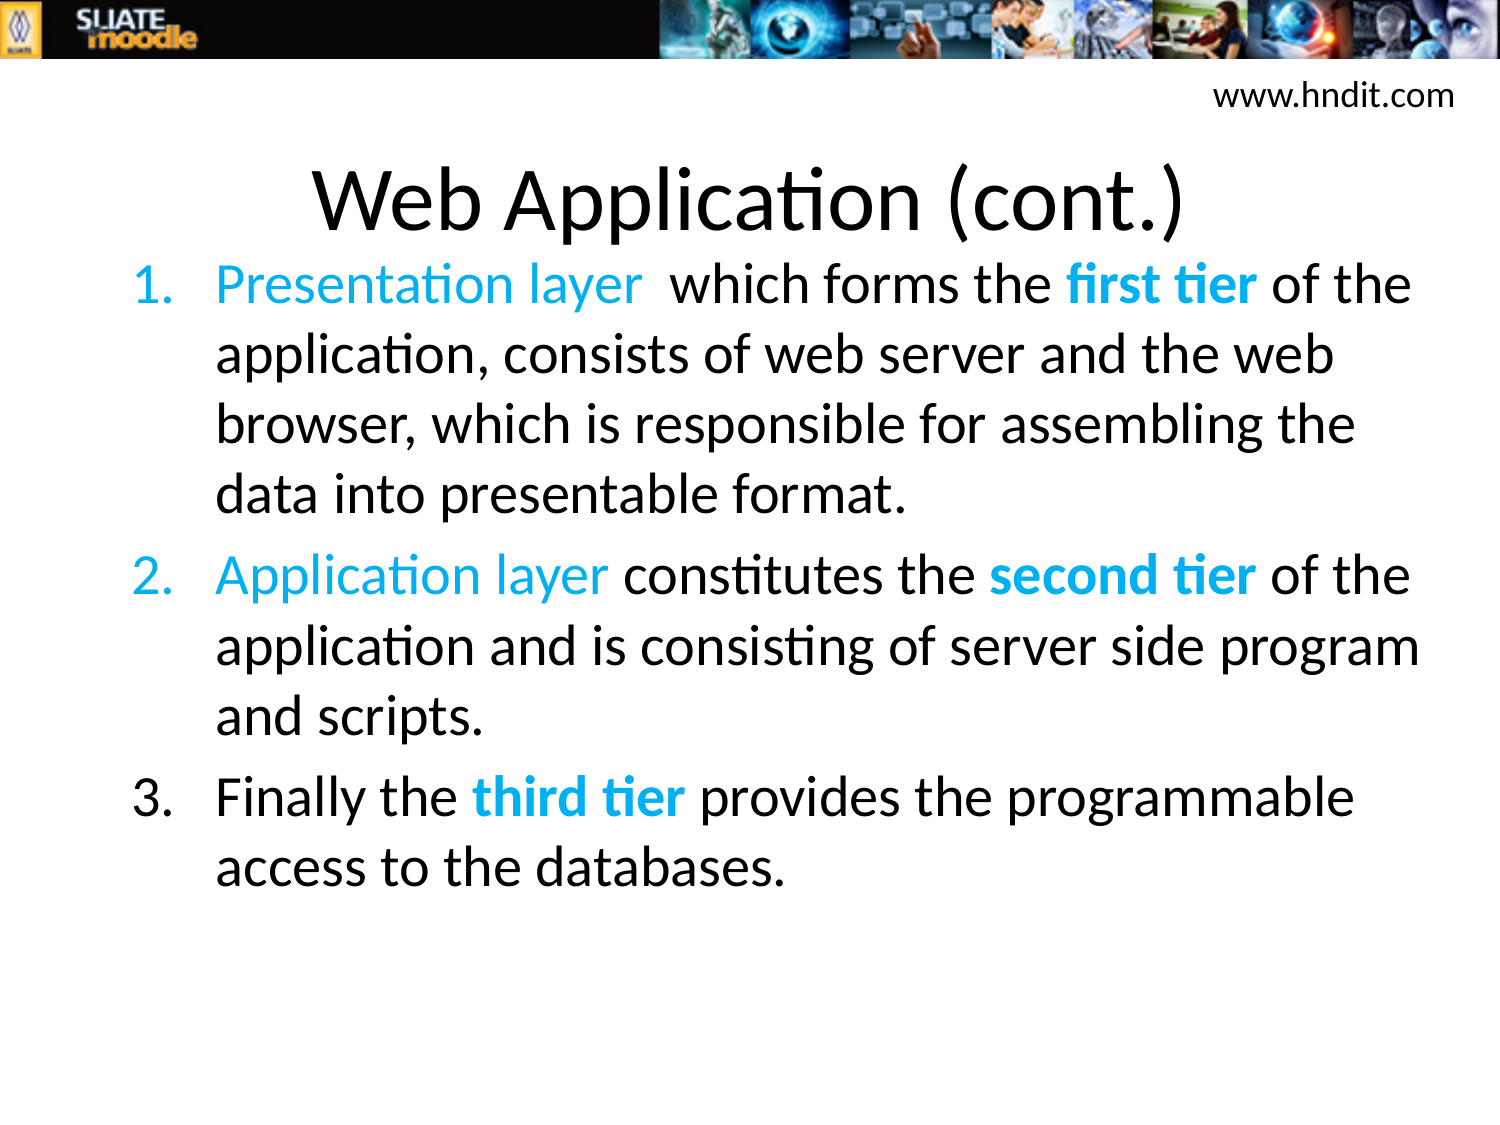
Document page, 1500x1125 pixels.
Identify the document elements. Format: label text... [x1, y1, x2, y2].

picture [0, 0, 1500, 59]
title Web Application (cont.) [75, 99, 1425, 237]
text_box www.hndit.com [1197, 62, 1471, 123]
list Presentation layer which forms the first tier of the application, consists of web server and the web browser, which is responsible for assembling the data into presentable format. Application layer constitutes the second tier of the application and is consisting of server side program and scripts. Finally the third tier provides the programmable access to the databases. [50, 237, 1466, 1025]
